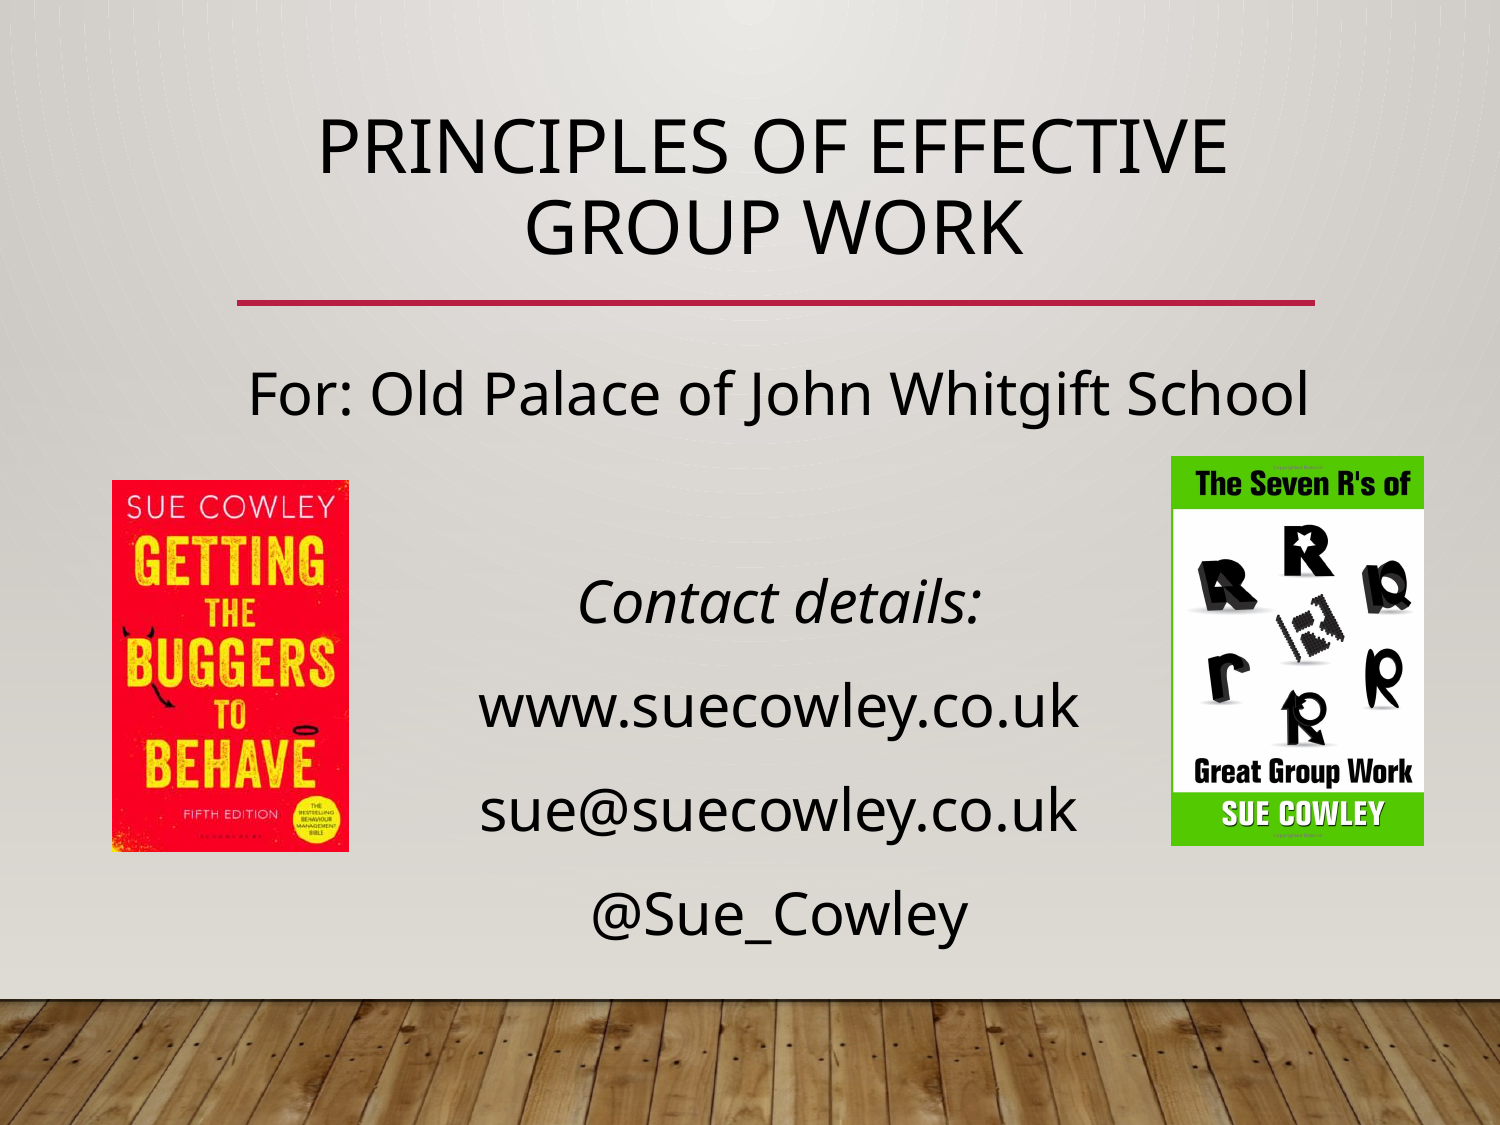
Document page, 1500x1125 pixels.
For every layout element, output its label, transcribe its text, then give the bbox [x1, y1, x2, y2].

picture [1170, 455, 1424, 847]
title principles of effective group work [253, 101, 1294, 298]
picture [0, 999, 1500, 1125]
list For: Old Palace of John Whitgift School Contact details: www.suecowley.co.uk sue@suecowley.co.uk @Sue_Cowley [230, 334, 1329, 976]
picture [111, 480, 349, 852]
